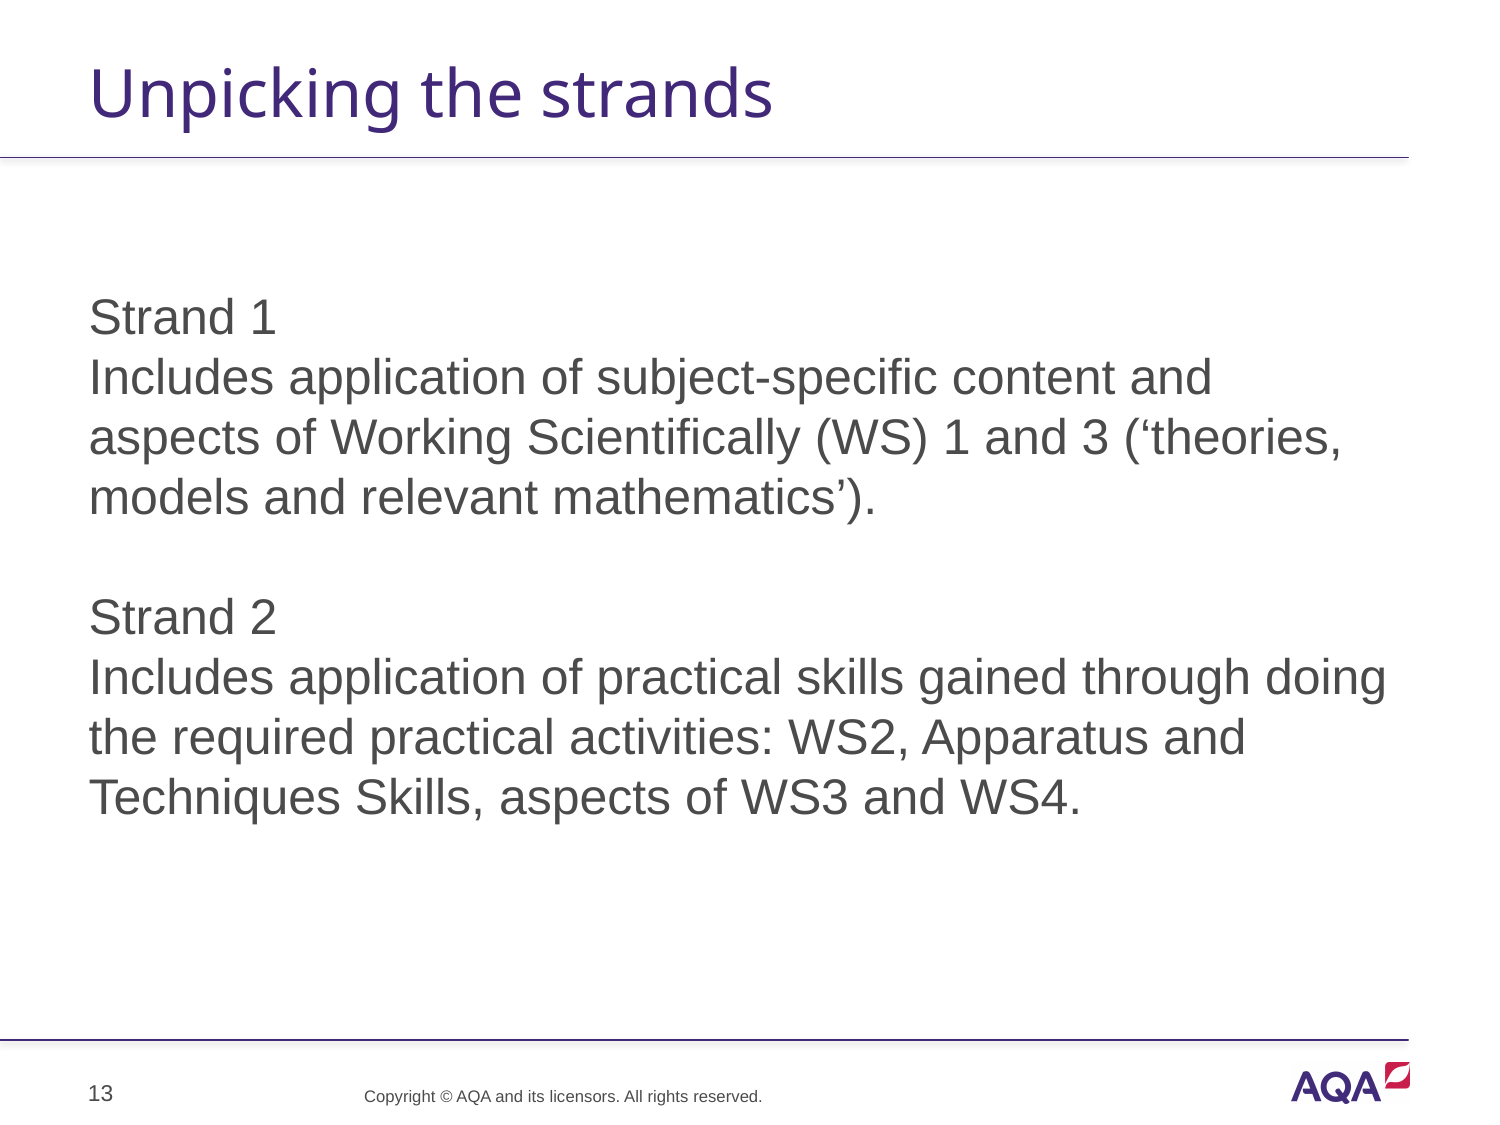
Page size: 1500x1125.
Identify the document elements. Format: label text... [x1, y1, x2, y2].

slide_number 13 [72, 1062, 188, 1123]
title Unpicking the strands [88, 72, 1409, 144]
picture [1291, 1062, 1410, 1104]
list Strand 1 Includes application of subject-specific content and aspects of Working Scientifically (WS) 1 and 3 (‘theories, models and relevant mathematics’). Strand 2 Includes application of practical skills gained through doing the required practical activities: WS2, Apparatus and Techniques Skills, aspects of WS3 and WS4. [88, 284, 1409, 1007]
footer Copyright © AQA and its licensors. All rights reserved. [324, 1084, 764, 1124]
